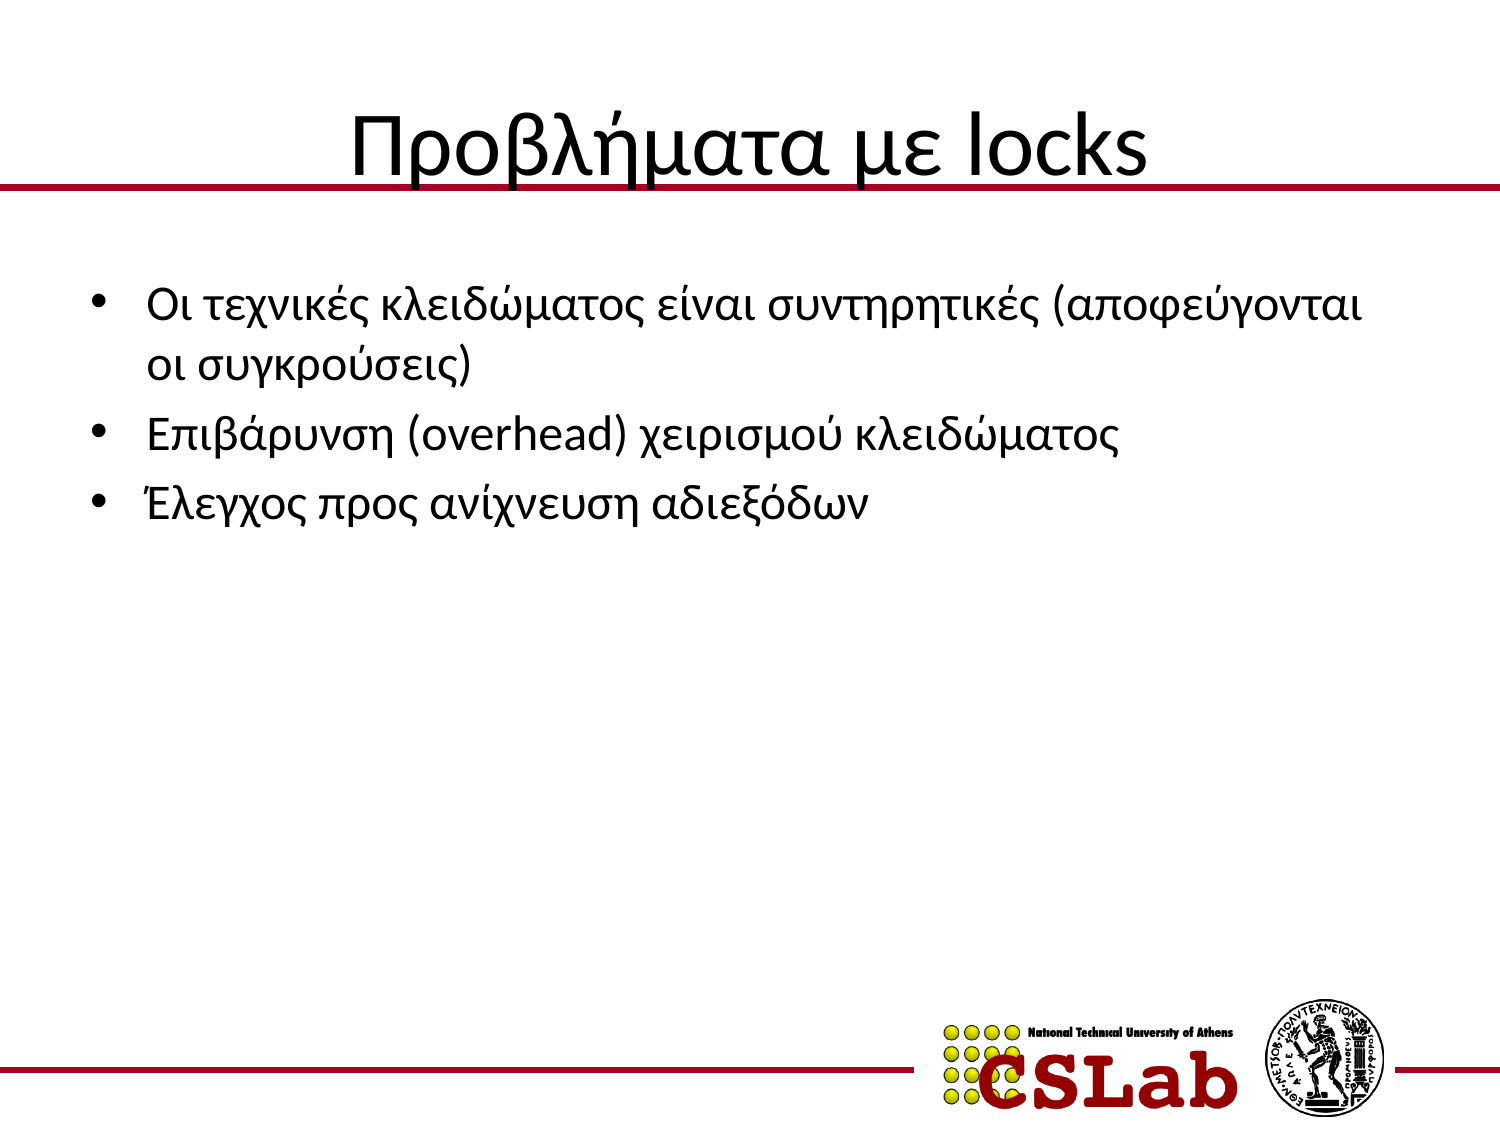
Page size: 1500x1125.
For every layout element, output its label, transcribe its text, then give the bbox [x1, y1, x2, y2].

picture [1265, 1006, 1384, 1117]
list Οι τεχνικές κλειδώματος είναι συντηρητικές (αποφεύγονται οι συγκρούσεις) Eπιβάρυνση (overhead) χειρισμού κλειδώματος Έλεγχος προς ανίχνευση αδιεξόδων [74, 262, 1426, 1006]
title Προβλήματα με locks [74, 44, 1426, 233]
picture [937, 1022, 1243, 1118]
